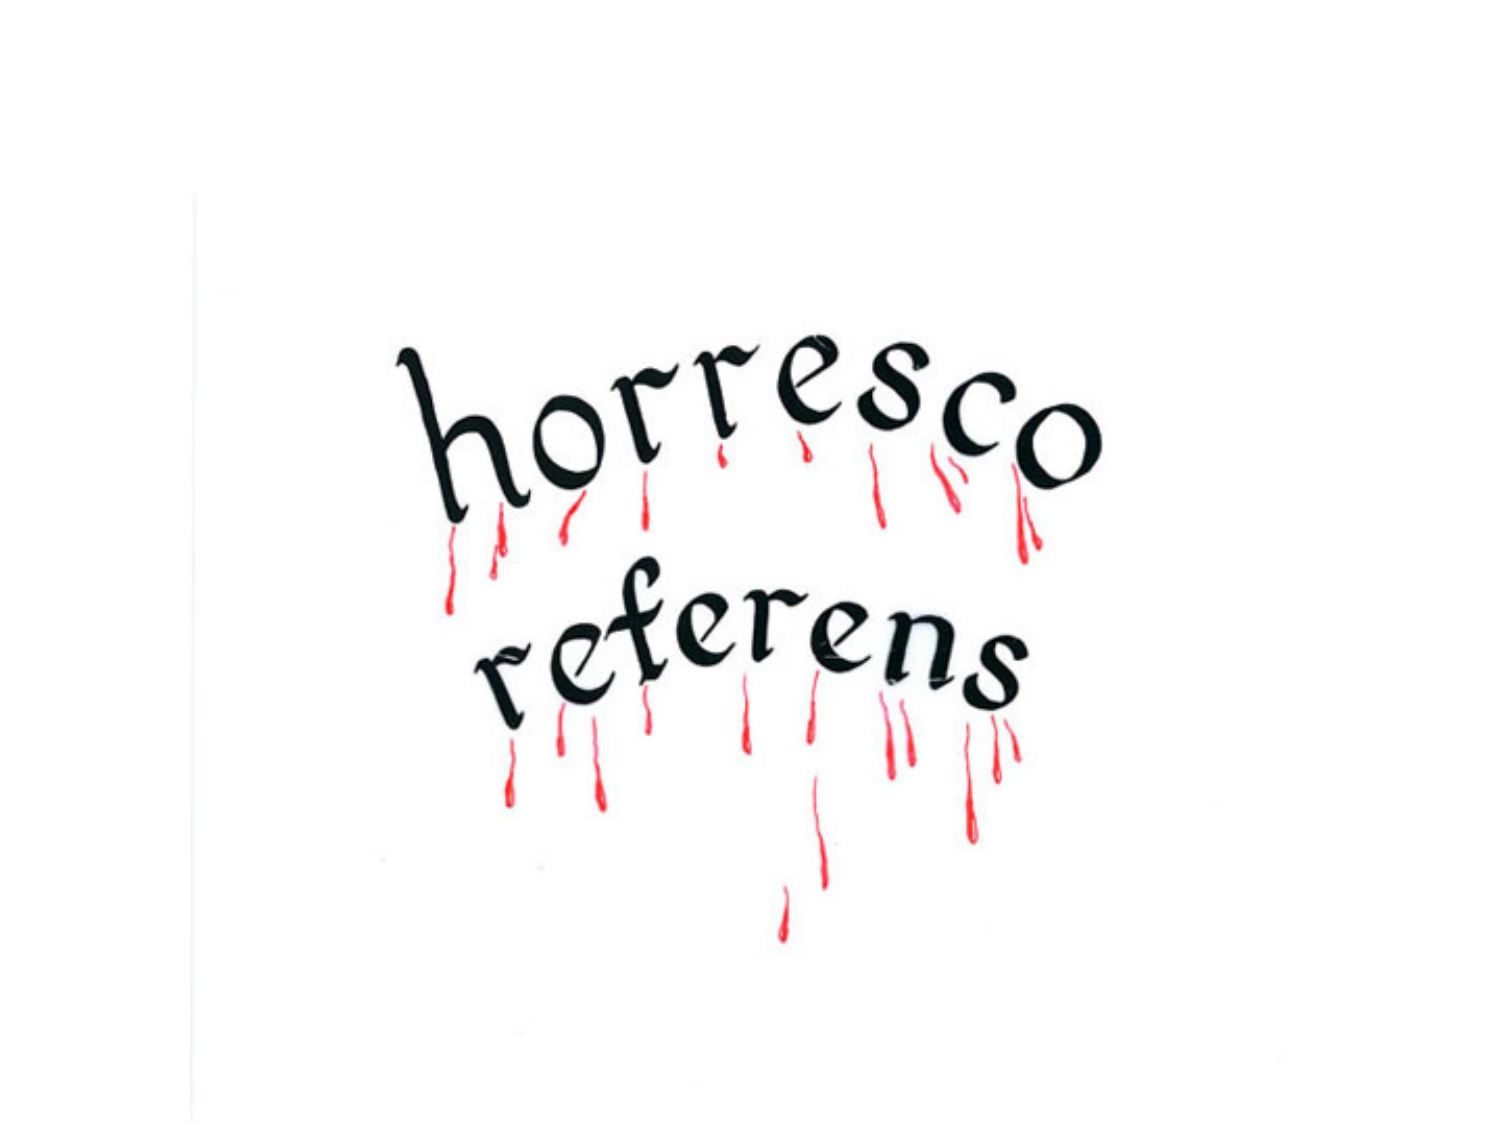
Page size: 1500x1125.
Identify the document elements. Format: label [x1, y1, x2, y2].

picture [186, 2, 1313, 1123]
